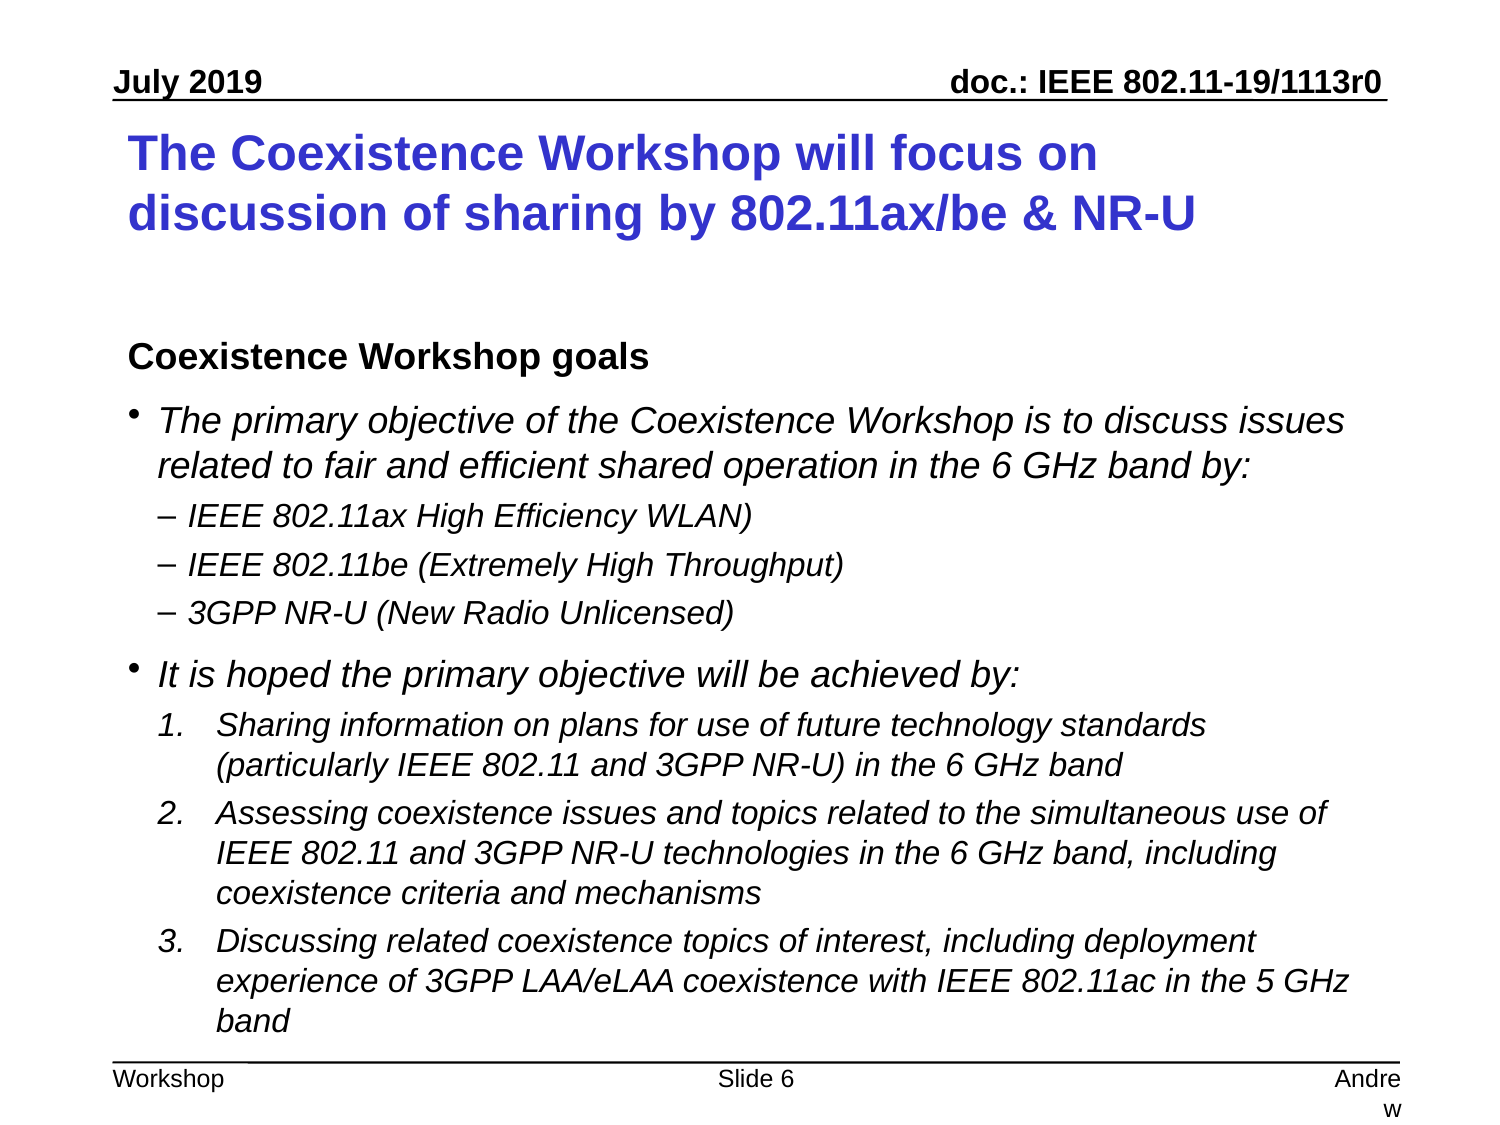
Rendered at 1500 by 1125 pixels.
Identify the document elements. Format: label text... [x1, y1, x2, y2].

list Coexistence Workshop goals The primary objective of the Coexistence Workshop is to discuss issues related to fair and efficient shared operation in the 6 GHz band by: IEEE 802.11ax High Efficiency WLAN) IEEE 802.11be (Extremely High Throughput) 3GPP NR-U (New Radio Unlicensed) It is hoped the primary objective will be achieved by: Sharing information on plans for use of future technology standards (particularly IEEE 802.11 and 3GPP NR-U) in the 6 GHz band Assessing coexistence issues and topics related to the simultaneous use of IEEE 802.11 and 3GPP NR-U technologies in the 6 GHz band, including coexistence criteria and mechanisms Discussing related coexistence topics of interest, including deployment experience of 3GPP LAA/eLAA coexistence with IEEE 802.11ac in the 5 GHz band [112, 324, 1388, 1000]
slide_number Slide 6 [709, 1061, 803, 1093]
footer Andrew Myles, Cisco [1320, 1061, 1402, 1093]
title The Coexistence Workshop will focus on discussion of sharing by 802.11ax/be & NR-U [112, 112, 1388, 288]
